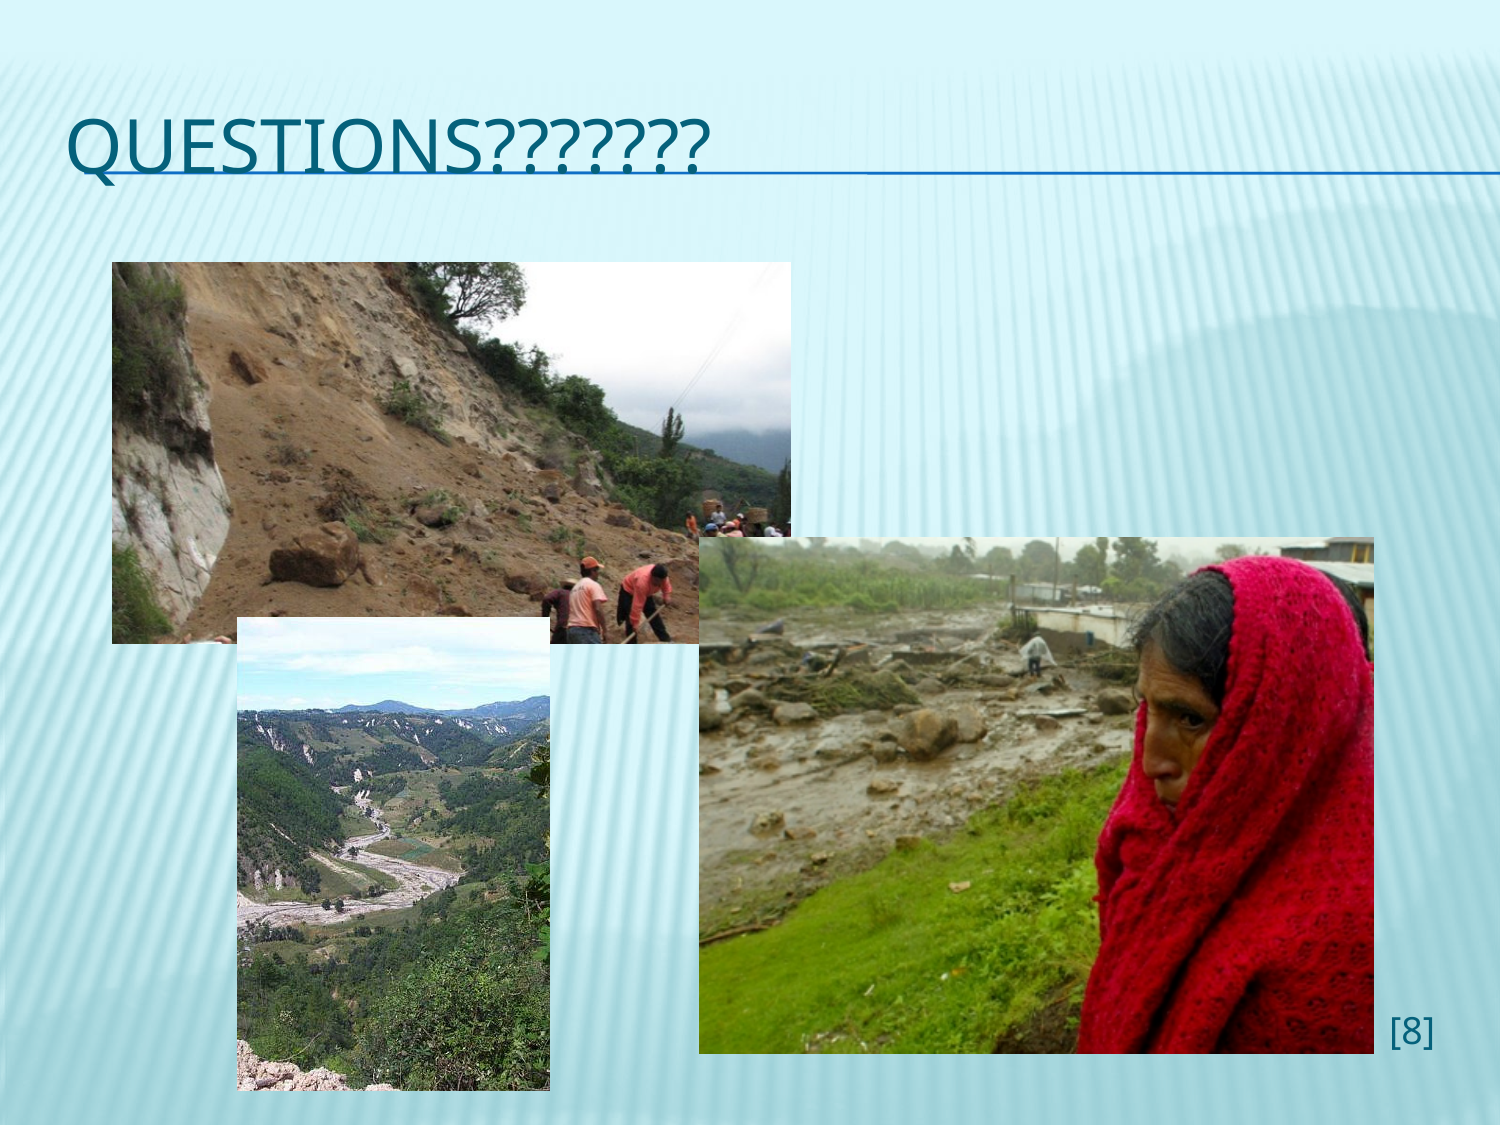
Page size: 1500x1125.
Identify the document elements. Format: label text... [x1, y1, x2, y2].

text_box [8] [1382, 999, 1450, 1060]
picture [112, 262, 1374, 1091]
title Questions??????? [50, 75, 1475, 213]
